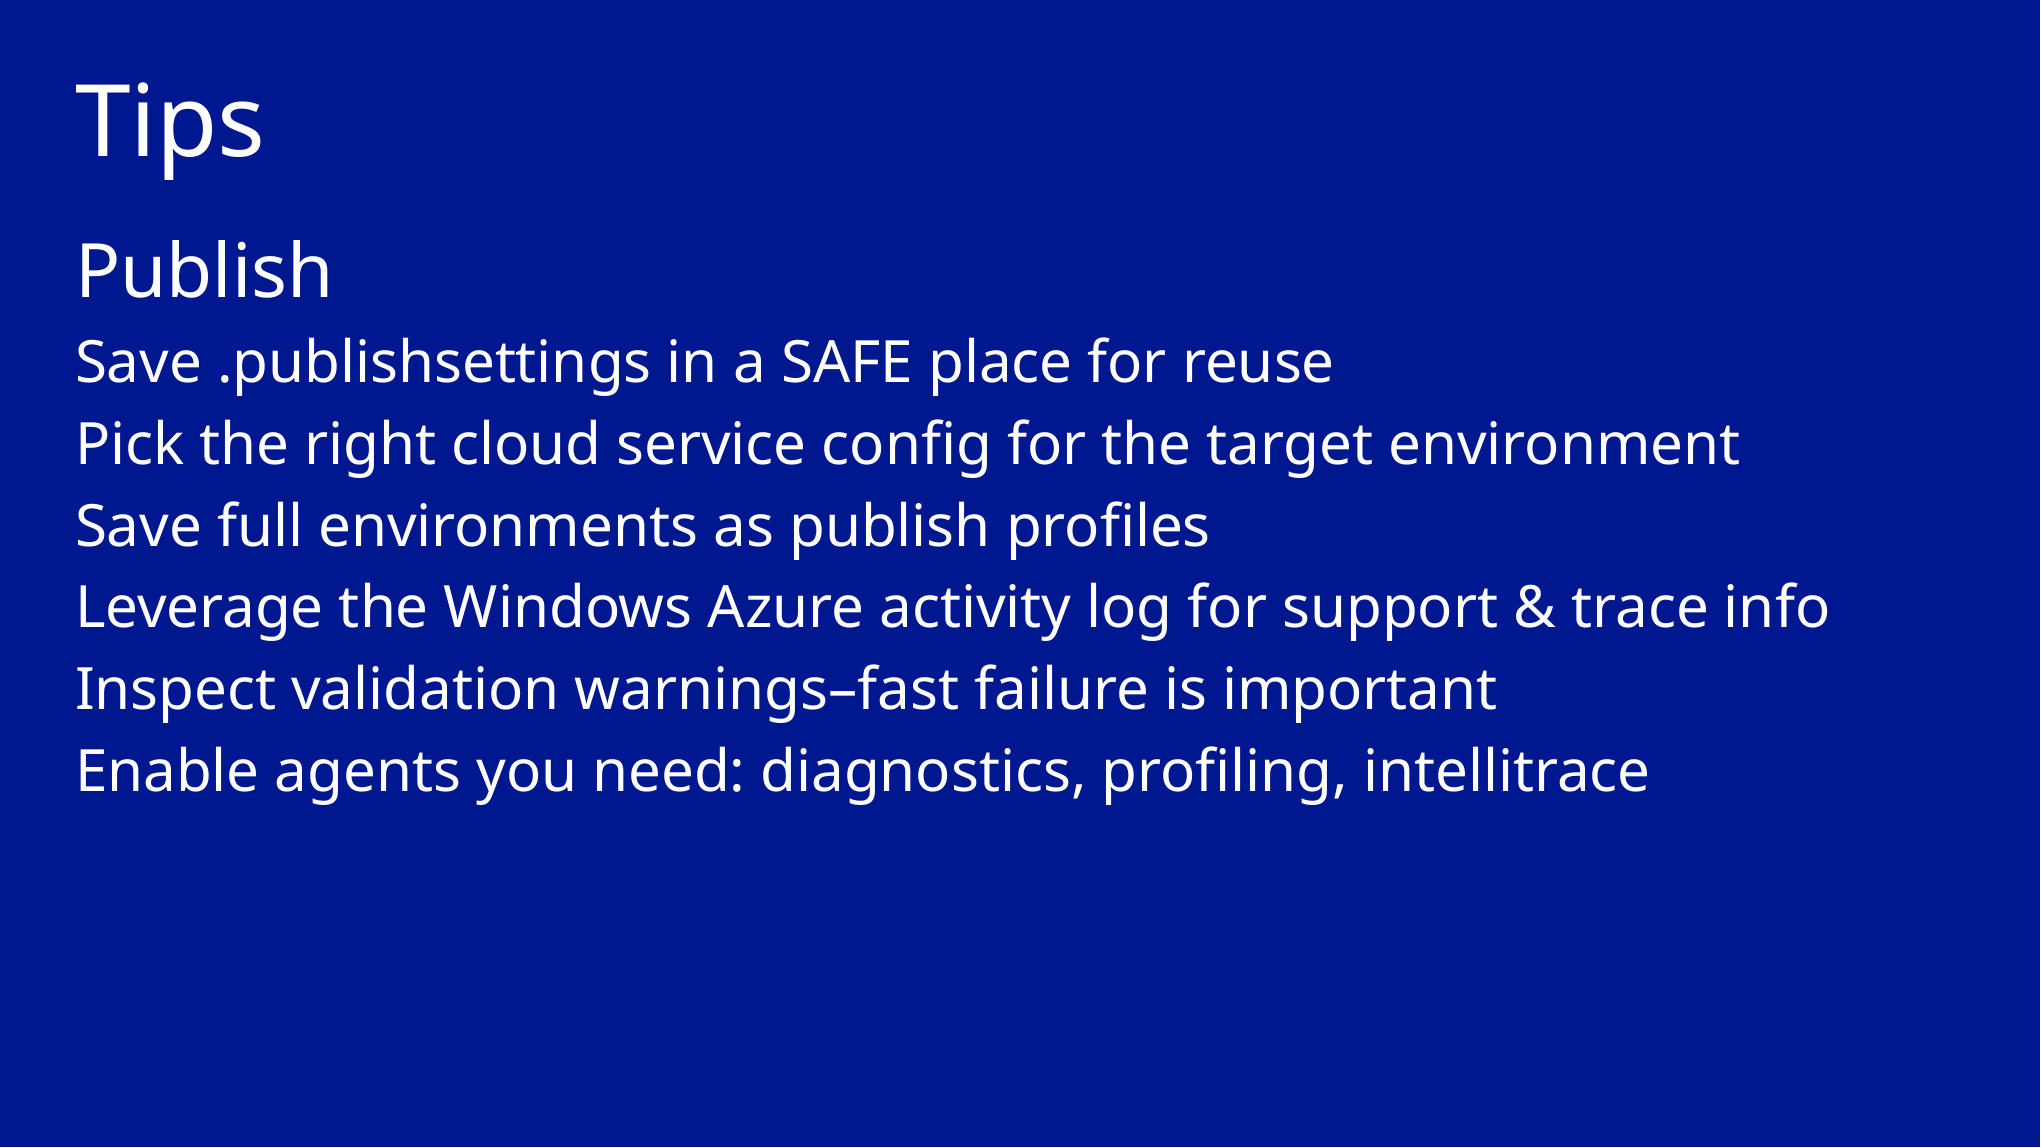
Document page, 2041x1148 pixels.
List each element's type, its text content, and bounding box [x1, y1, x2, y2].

title Tips [45, 48, 1996, 198]
list Publish Save .publishsettings in a SAFE place for reuse Pick the right cloud service config for the target environment Save full environments as publish profiles Leverage the Windows Azure activity log for support & trace info Inspect validation warnings–fast failure is important Enable agents you need: diagnostics, profiling, intellitrace [45, 198, 1996, 1099]
